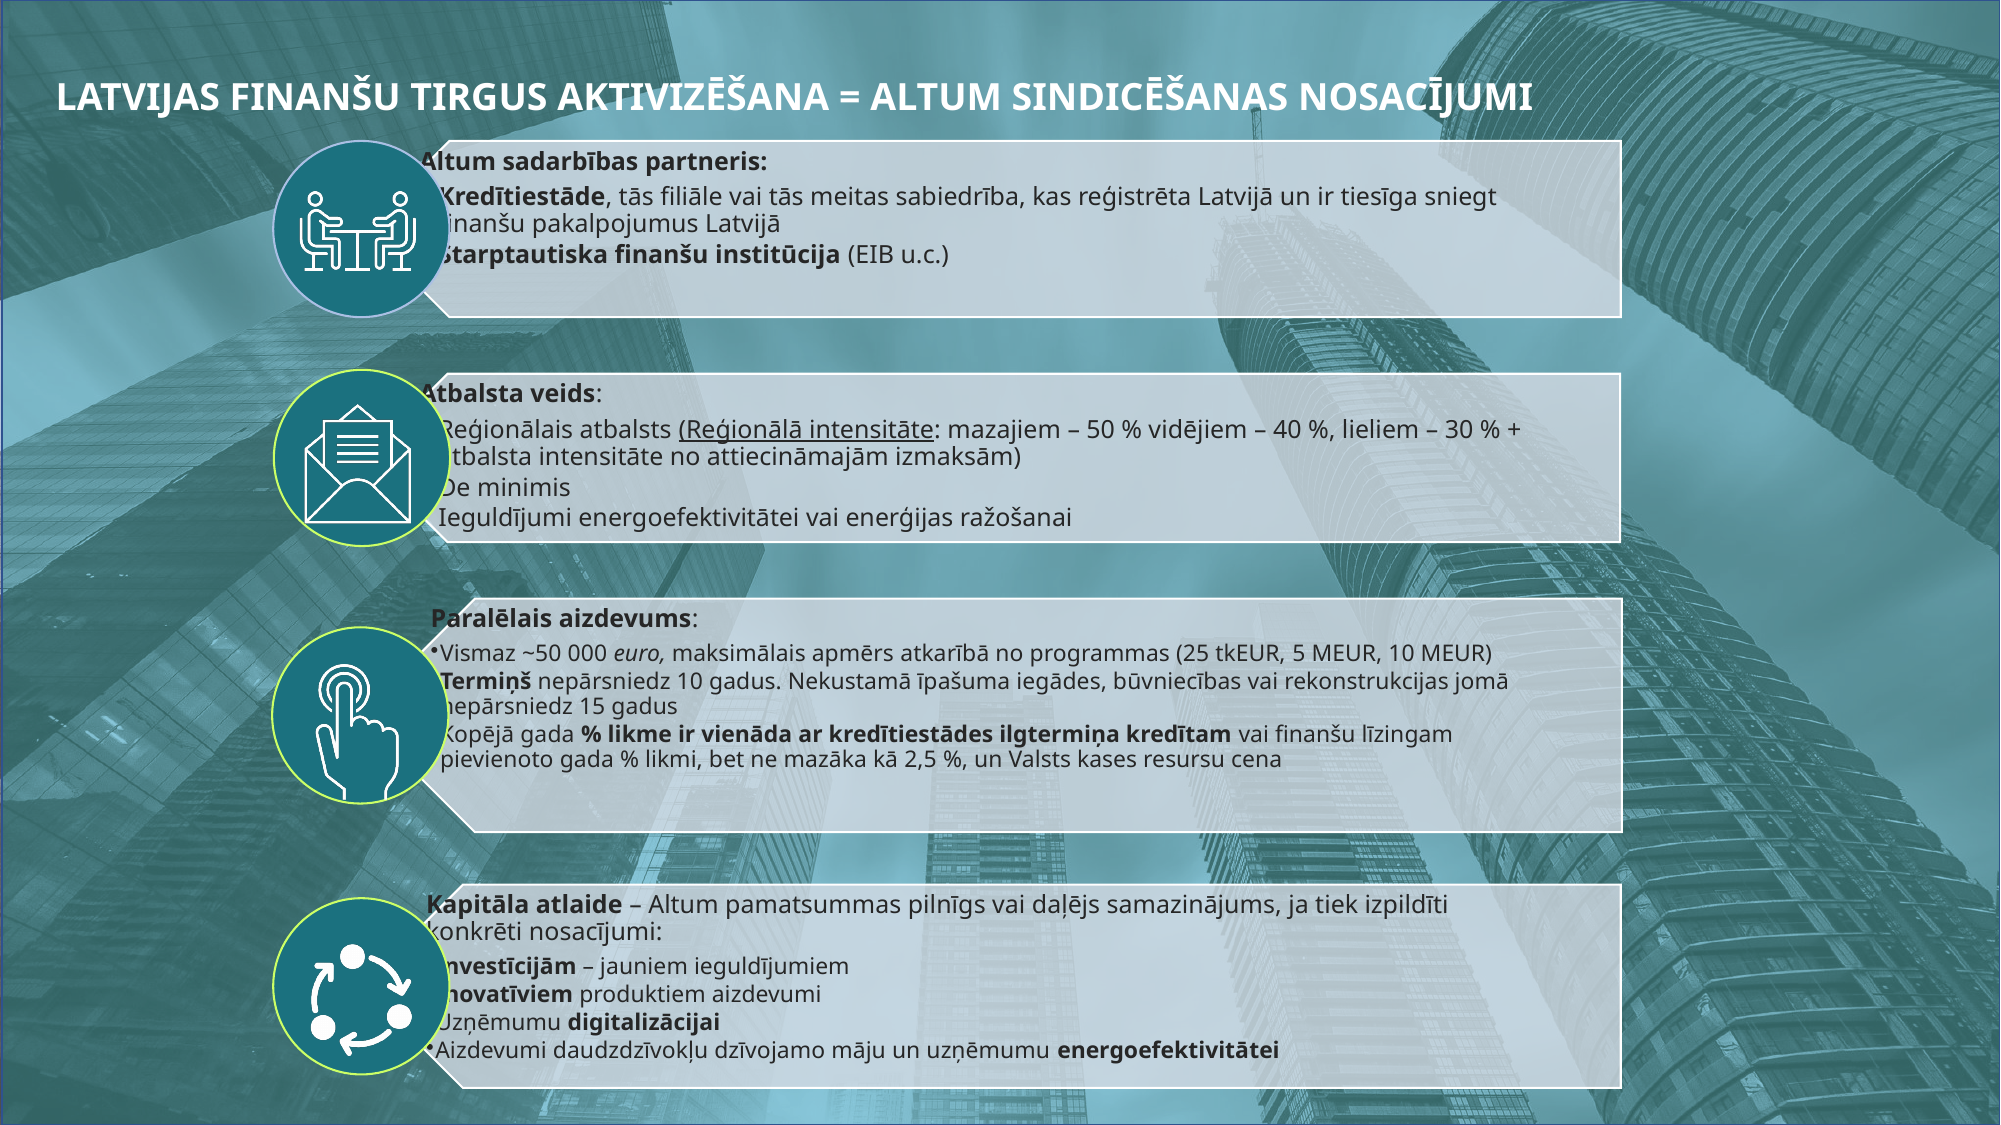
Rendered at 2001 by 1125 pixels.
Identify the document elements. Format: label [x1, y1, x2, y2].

text_box [0, 140, 1894, 1088]
picture [282, 156, 433, 307]
picture [1, 0, 2000, 1125]
picture [290, 397, 425, 532]
picture [282, 924, 433, 1075]
picture [282, 659, 433, 810]
